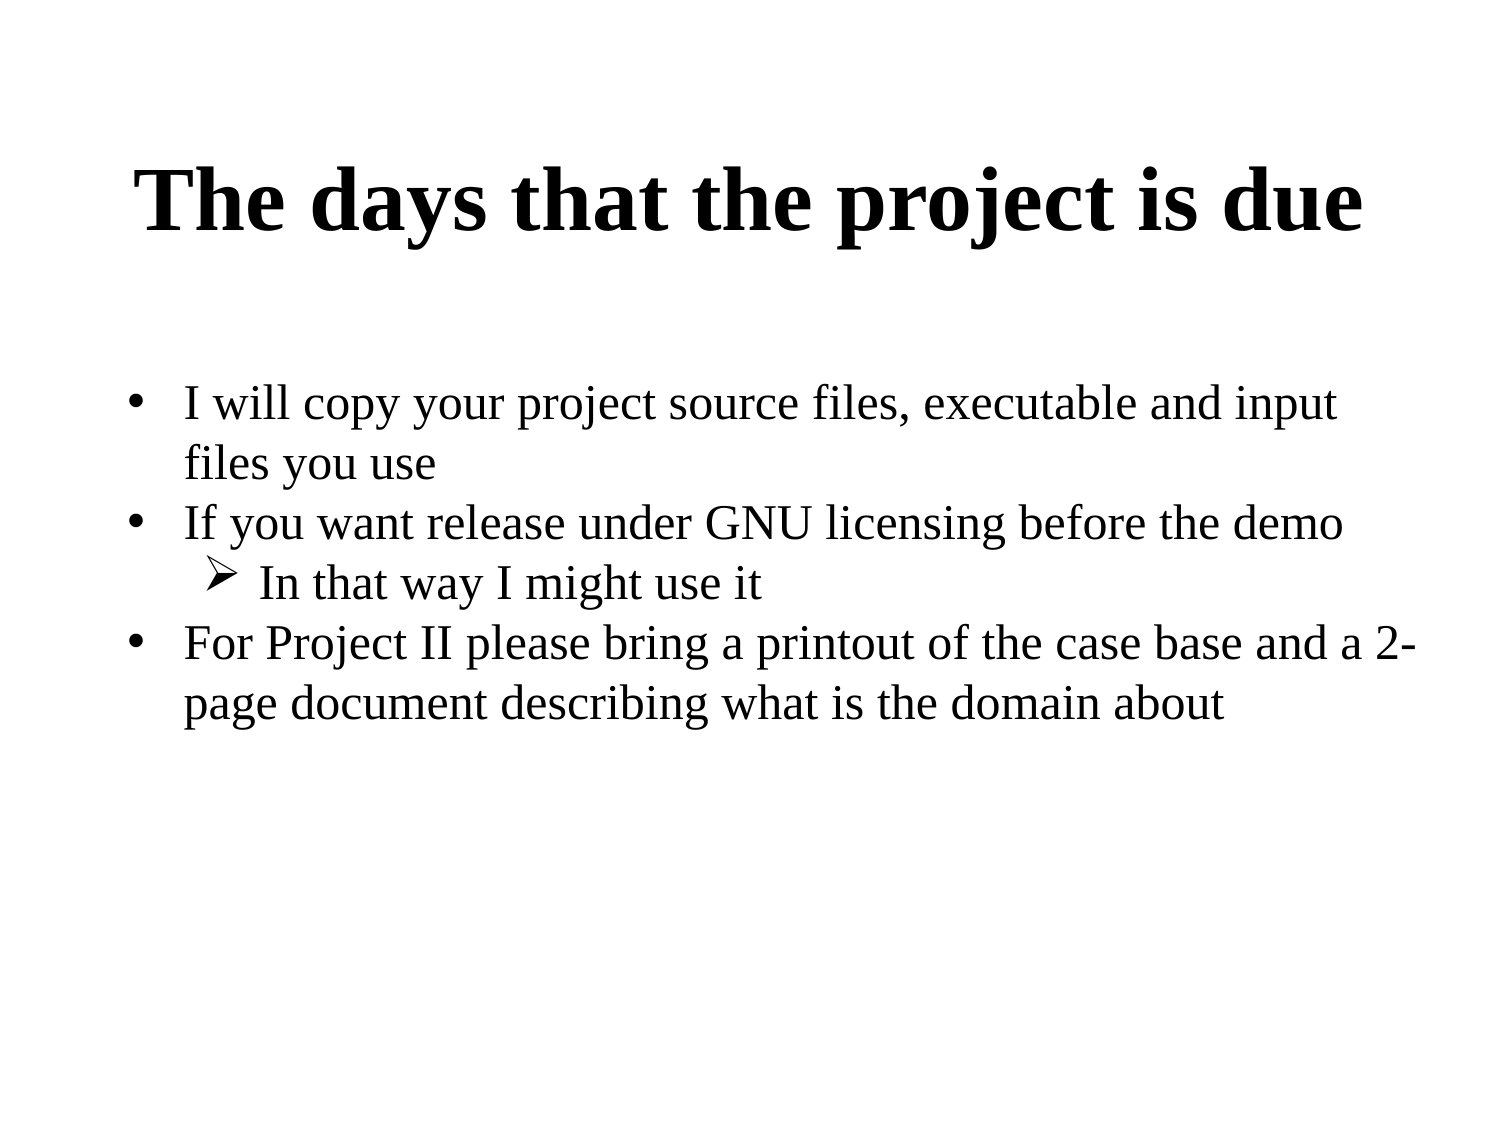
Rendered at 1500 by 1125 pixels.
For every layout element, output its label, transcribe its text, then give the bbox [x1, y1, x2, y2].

title The days that the project is due [112, 99, 1388, 288]
text_box I will copy your project source files, executable and input files you use If you want release under GNU licensing before the demo In that way I might use it For Project II please bring a printout of the case base and a 2-page document describing what is the domain about [112, 362, 1438, 798]
